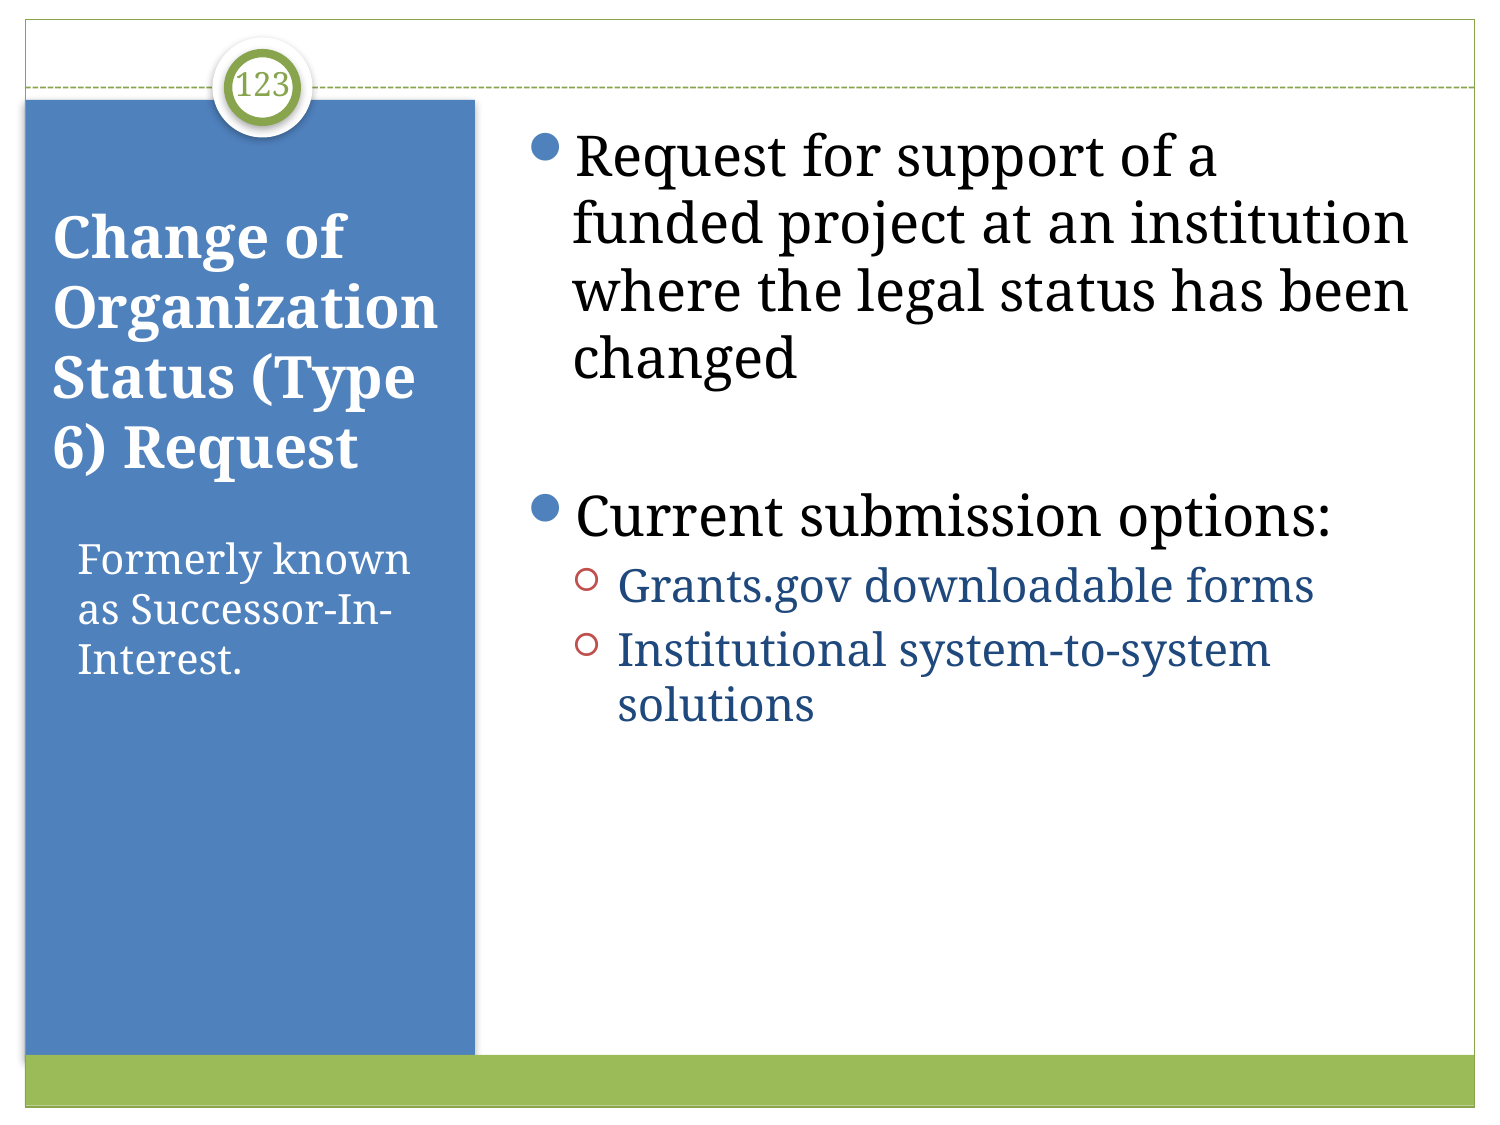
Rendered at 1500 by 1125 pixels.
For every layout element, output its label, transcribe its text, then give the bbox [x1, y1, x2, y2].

list Request for support of a funded project at an institution where the legal status has been changed Current submission options: Grants.gov downloadable forms Institutional system-to-system solutions [512, 112, 1438, 1001]
list Formerly known as Successor-In-Interest. [62, 524, 451, 1006]
slide_number 123 [225, 50, 300, 123]
title Change of Organization Status (Type 6) Request [37, 137, 475, 488]
